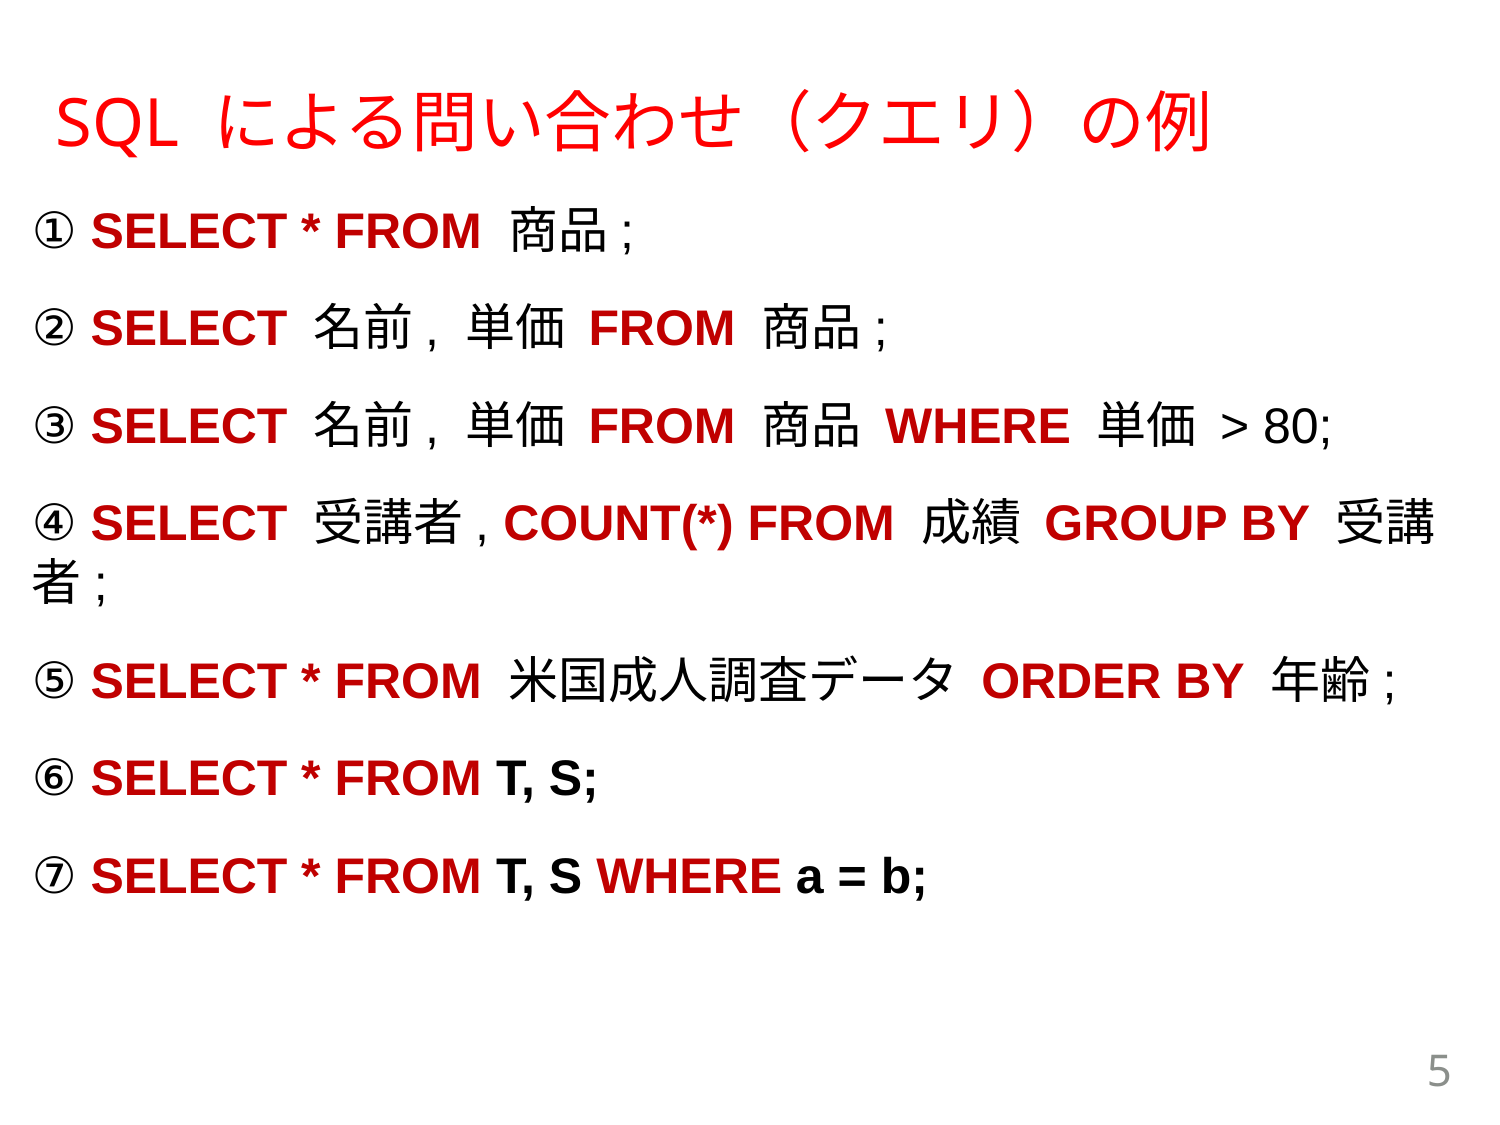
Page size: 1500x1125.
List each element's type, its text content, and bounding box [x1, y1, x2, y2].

title SQL による問い合わせ（クエリ）の例 [40, 58, 1356, 182]
list ① SELECT * FROM 商品; ② SELECT 名前, 単価 FROM 商品; ③ SELECT 名前, 単価 FROM 商品 WHERE 単価 > 80; ④ SELECT 受講者, COUNT(*) FROM 成績 GROUP BY 受講者; ⑤ SELECT * FROM 米国成人調査データ ORDER BY 年齢; ⑥ SELECT * FROM T, S; ⑦ SELECT * FROM T, S WHERE a = b; [16, 190, 1500, 641]
slide_number 5 [1129, 1042, 1467, 1103]
